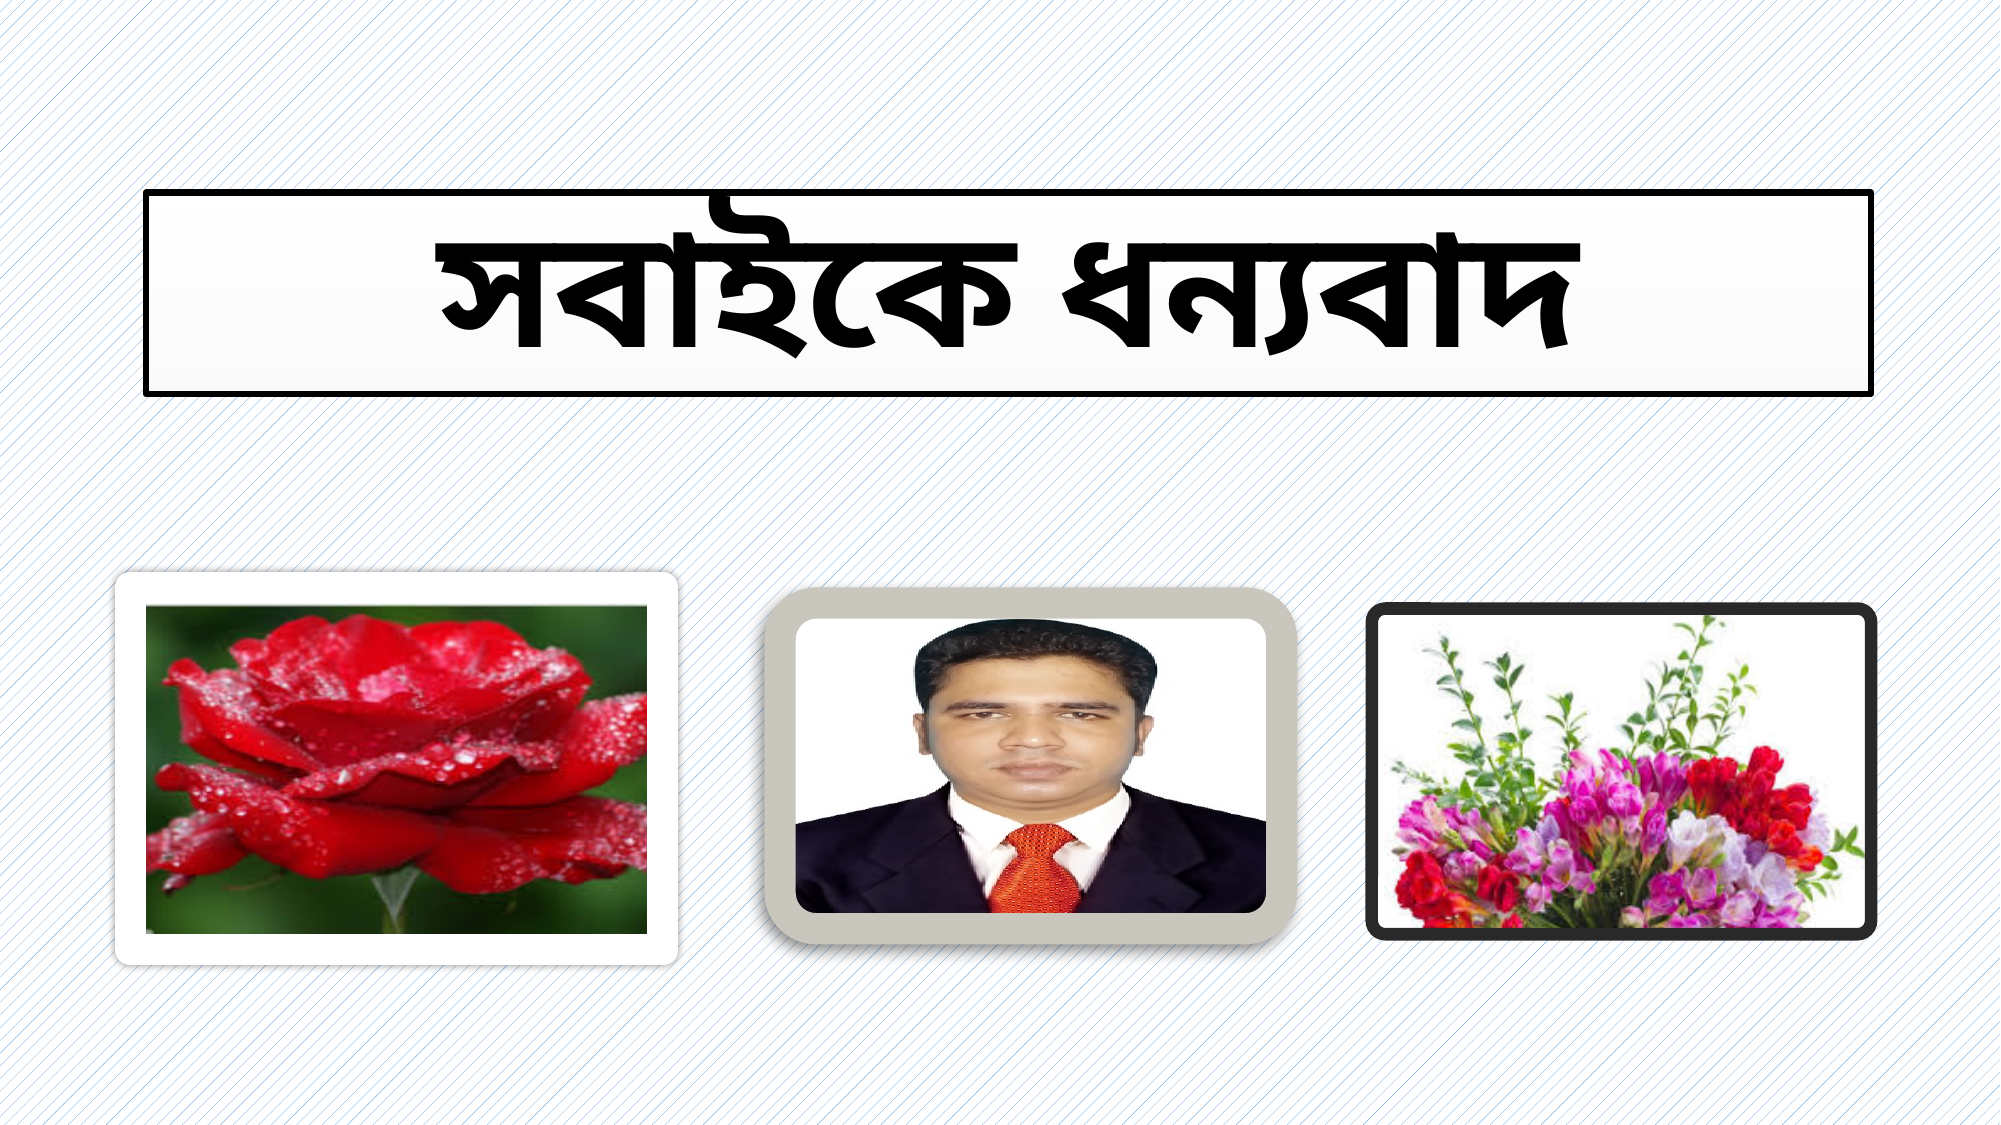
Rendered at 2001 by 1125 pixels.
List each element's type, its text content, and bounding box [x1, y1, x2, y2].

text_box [145, 602, 1871, 935]
title সবাইকে ধন্যবাদ [146, 192, 1871, 394]
